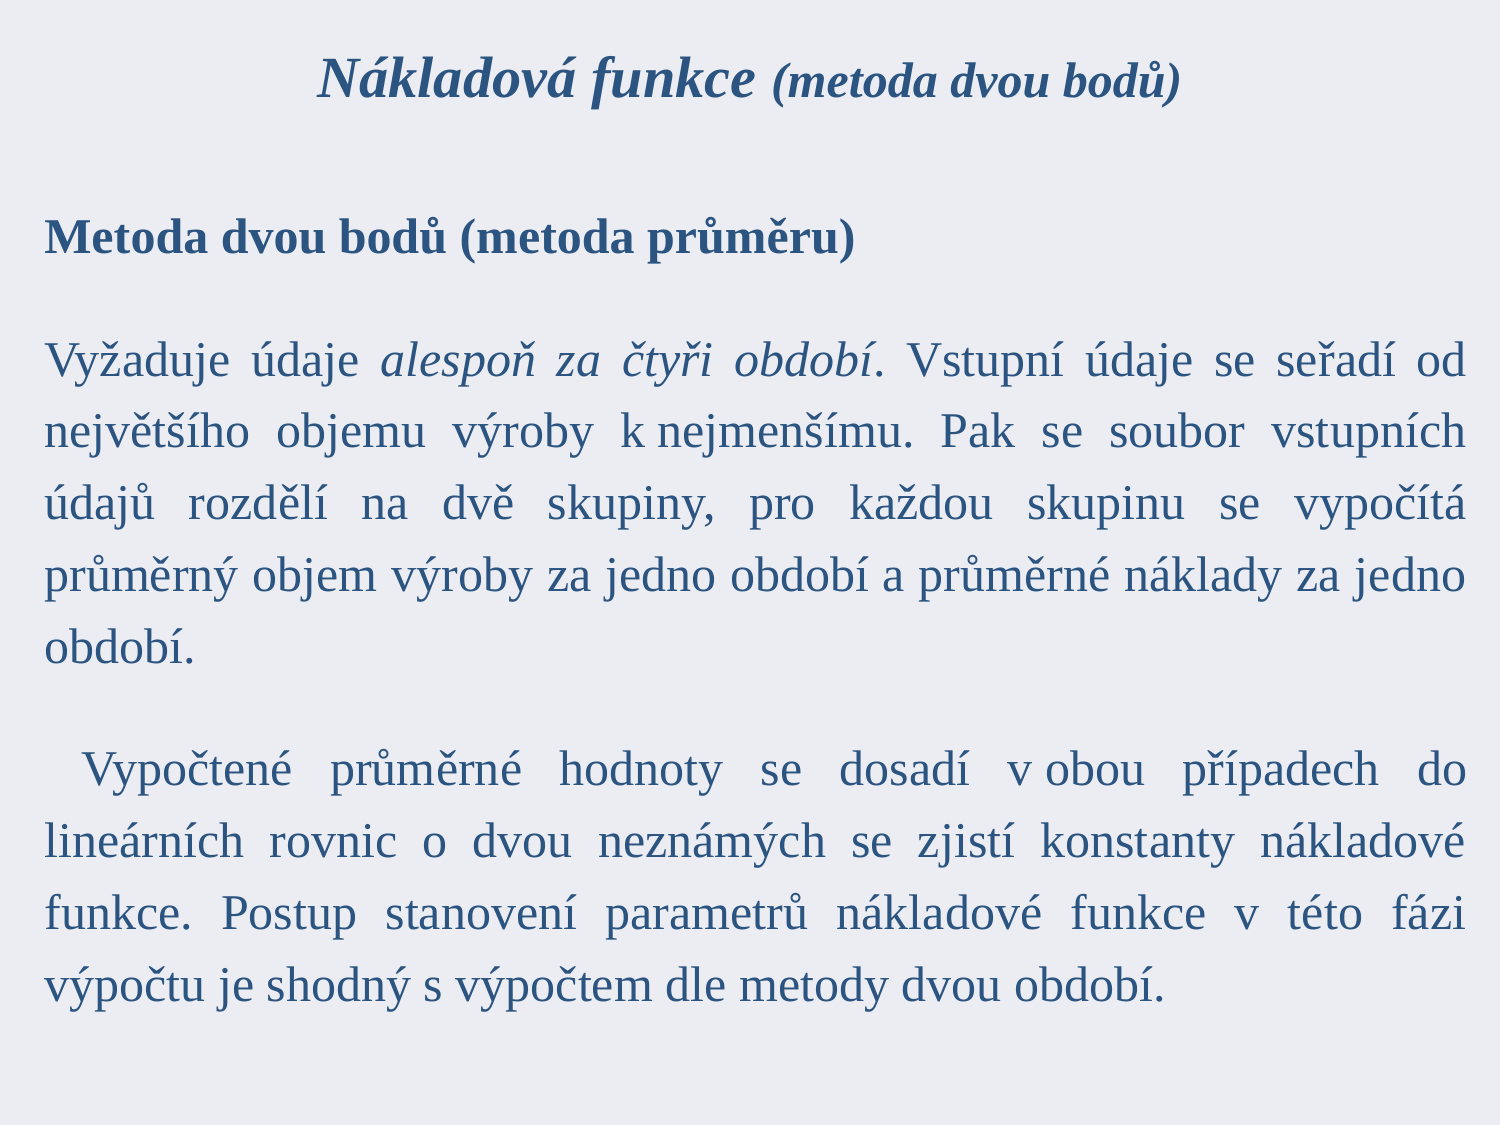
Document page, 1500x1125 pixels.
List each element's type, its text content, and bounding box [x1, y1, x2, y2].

title Nákladová funkce (metoda dvou bodů) [74, 0, 1426, 150]
list Metoda dvou bodů (metoda průměru) Vyžaduje údaje alespoň za čtyři období. Vstupní údaje se seřadí od největšího objemu výroby k nejmenšímu. Pak se soubor vstupních údajů rozdělí na dvě skupiny, pro každou skupinu se vypočítá průměrný objem výroby za jedno období a průměrné náklady za jedno období. Vypočtené průměrné hodnoty se dosadí v obou případech do lineárních rovnic o dvou neznámých se zjistí konstanty nákladové funkce. Postup stanovení parametrů nákladové funkce v této fázi výpočtu je shodný s výpočtem dle metody dvou období. [29, 184, 1483, 1095]
